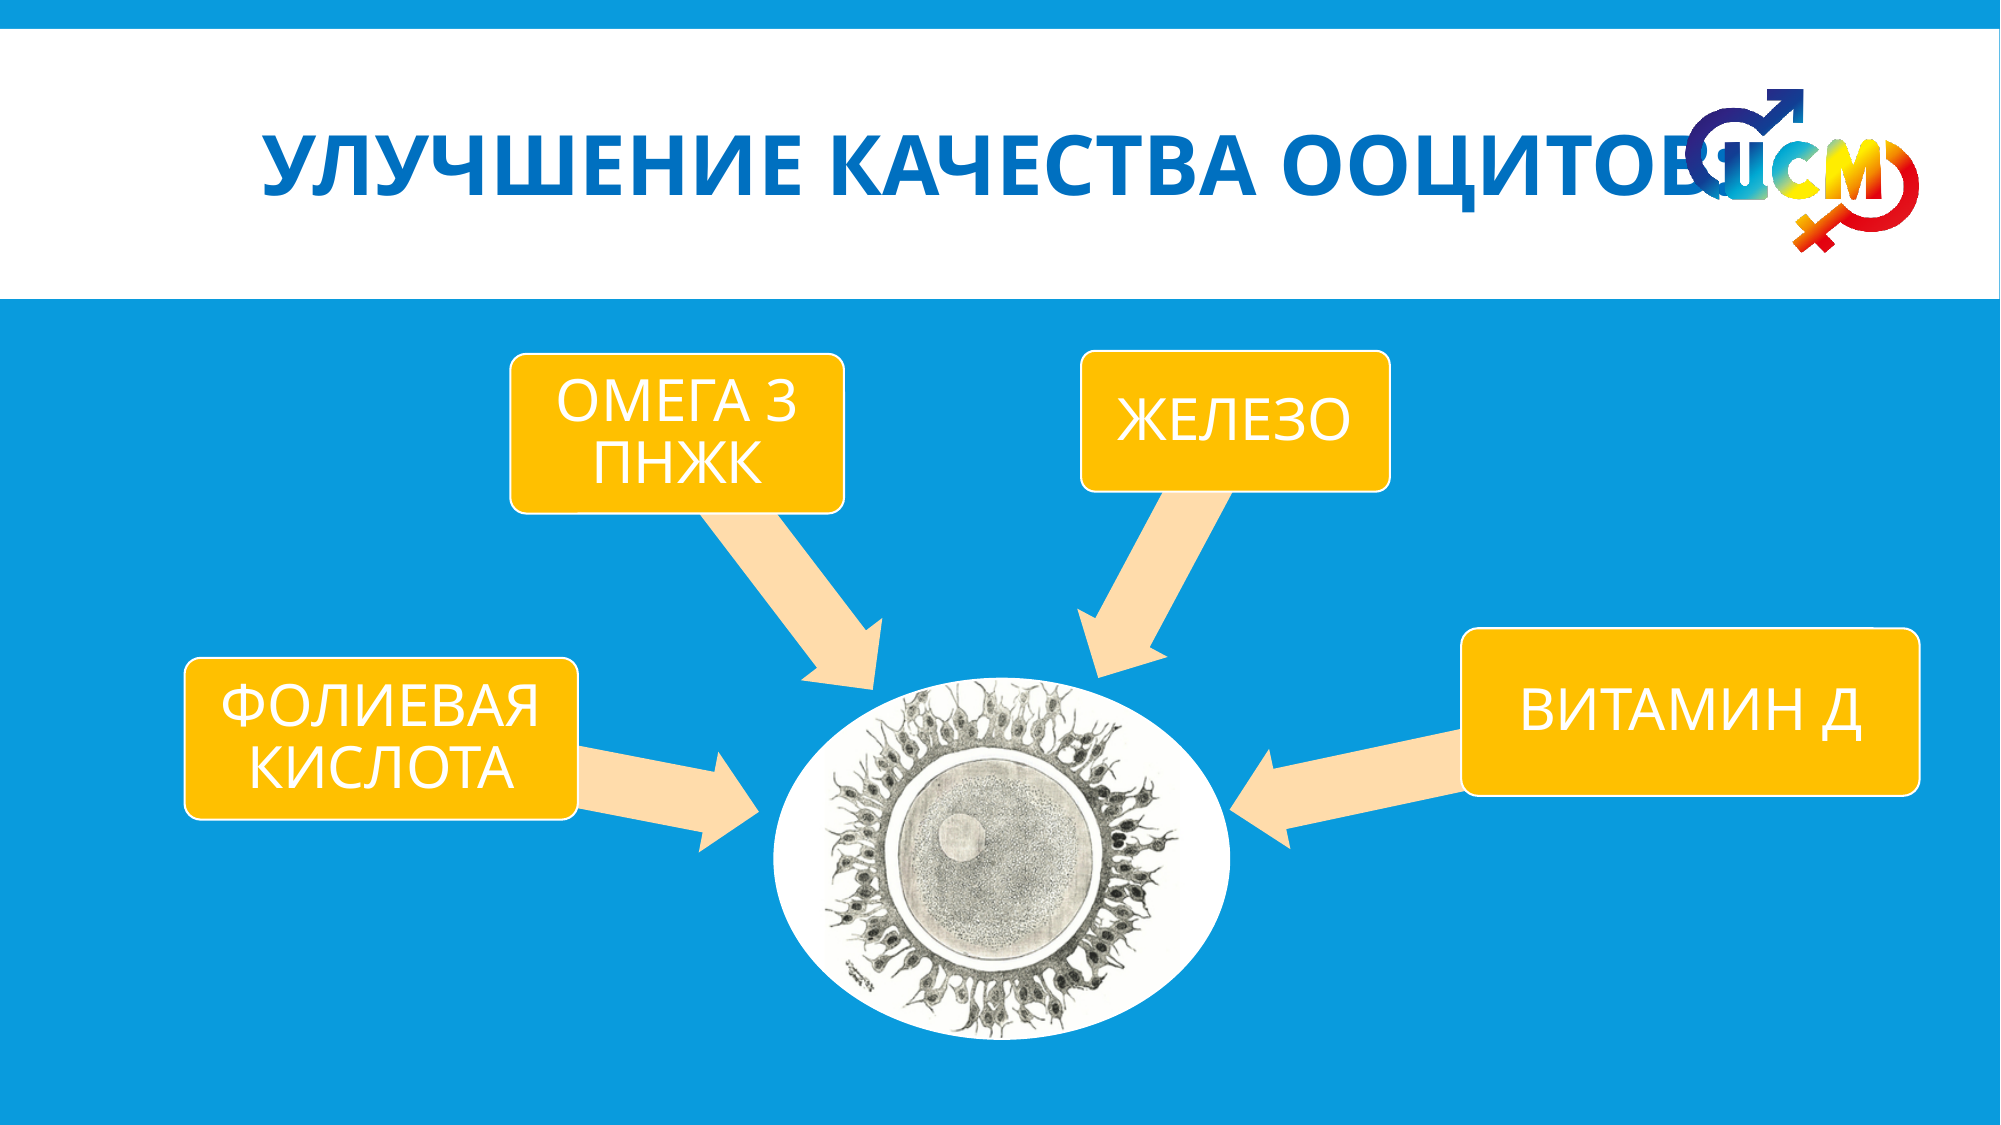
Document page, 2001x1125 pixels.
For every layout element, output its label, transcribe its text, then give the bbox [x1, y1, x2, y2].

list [98, 329, 1938, 1068]
title УЛУЧШЕНИЕ КАЧЕсТВА ООЦИТОВ: [197, 46, 1803, 295]
picture [1685, 89, 1920, 253]
